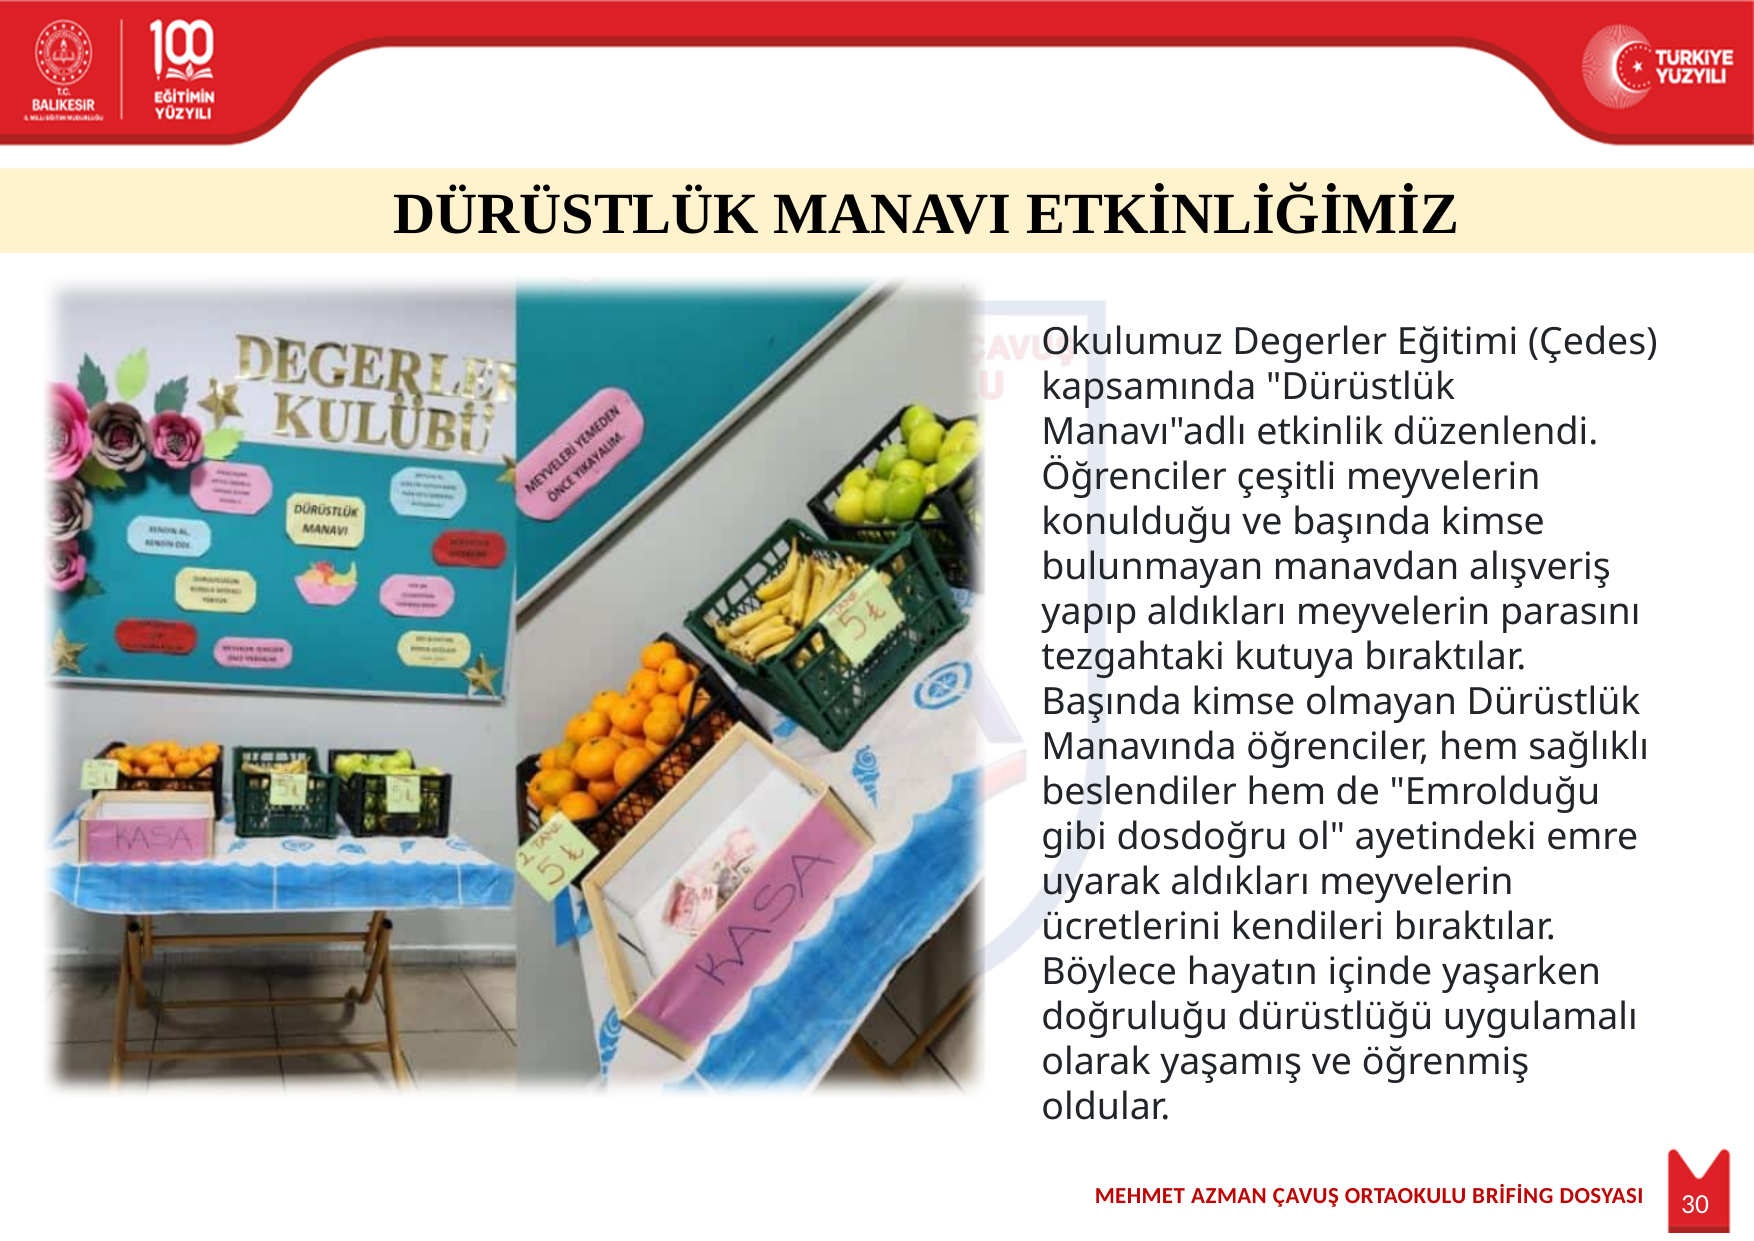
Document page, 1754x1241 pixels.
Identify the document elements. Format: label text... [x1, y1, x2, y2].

text_box Okulumuz Degerler Eğitimi (Çedes) kapsamında "Dürüstlük Manavı"adlı etkinlik düzenlendi. Öğrenciler çeşitli meyvelerin konulduğu ve başında kimse bulunmayan manavdan alışveriş yapıp aldıkları meyvelerin parasını tezgahtaki kutuya bıraktılar. Başında kimse olmayan Dürüstlük Manavında öğrenciler, hem sağlıklı beslendiler hem de "Emrolduğu gibi dosdoğru ol" ayetindeki emre uyarak aldıkları meyvelerin ücretlerini kendileri bıraktılar. Böylece hayatın içinde yaşarken doğruluğu dürüstlüğü uygulamalı olarak yaşamış ve öğrenmiş oldular. [1026, 309, 1679, 1135]
picture [0, 0, 1754, 168]
picture [0, 253, 1754, 1241]
text_box DÜRÜSTLÜK MANAVI ETKİNLİĞİMİZ [0, 168, 1754, 253]
slide_number 30 [1329, 1169, 1725, 1236]
